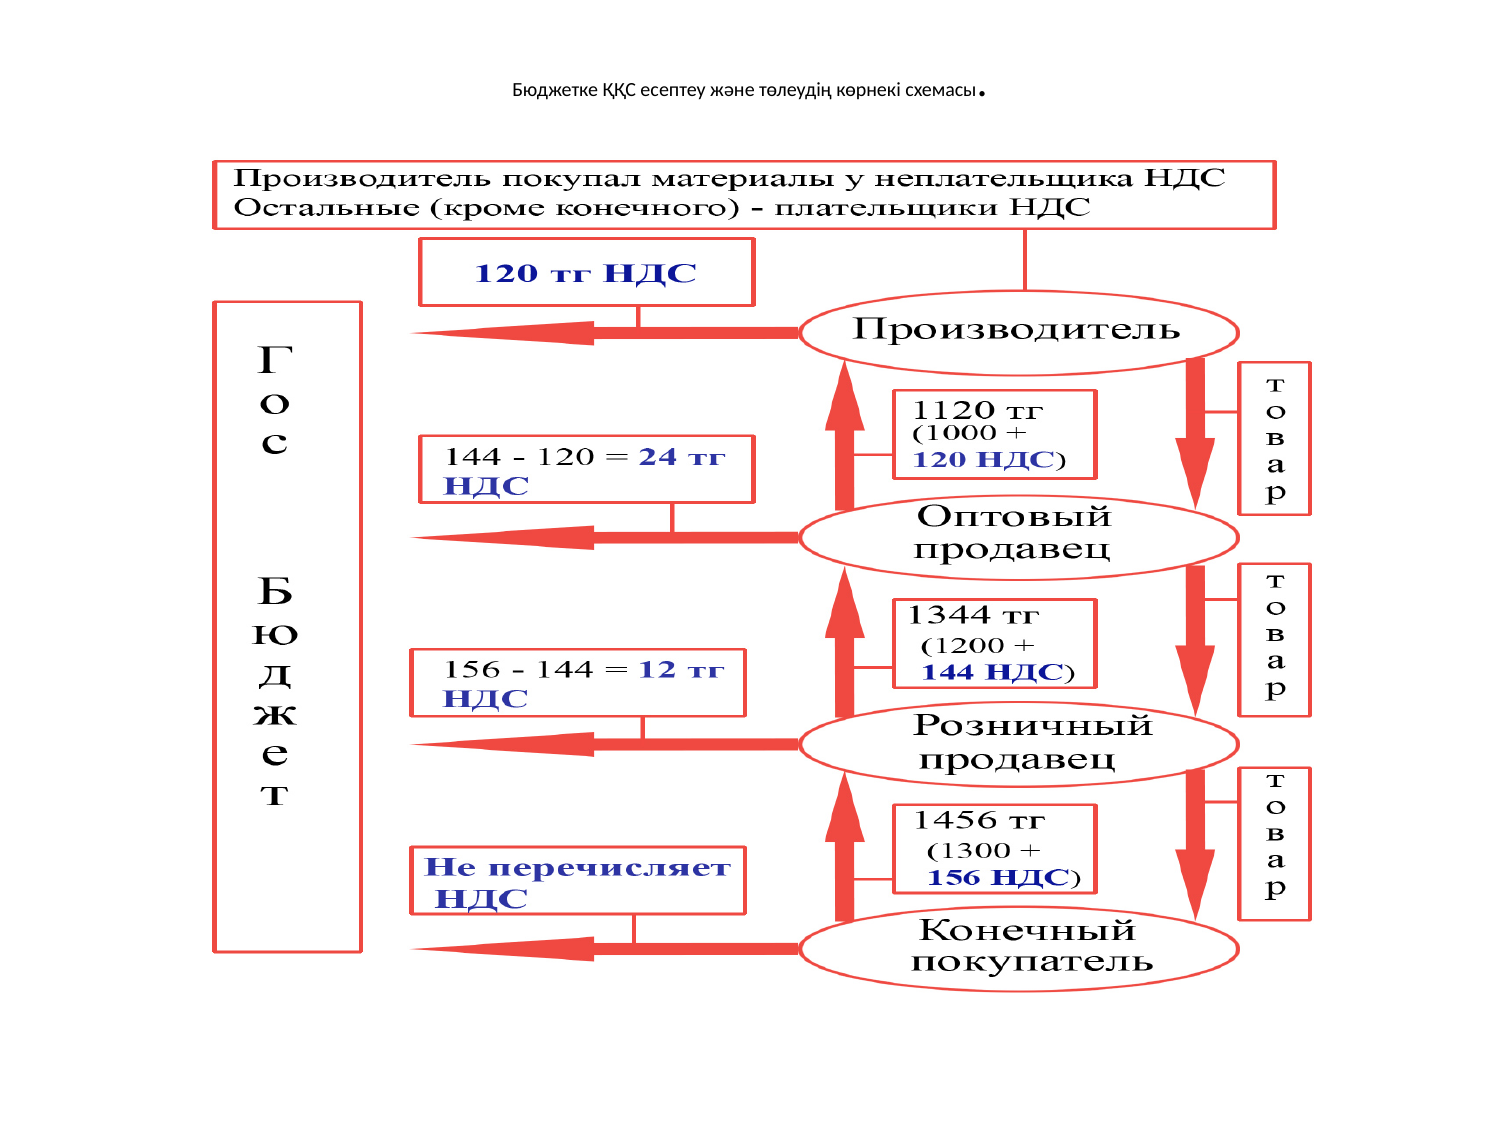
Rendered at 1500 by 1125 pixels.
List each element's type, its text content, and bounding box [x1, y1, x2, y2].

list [182, 148, 1318, 1006]
title Бюджетке ҚҚС есептеу және төлеудің көрнекі схемасы. [75, 45, 1425, 114]
